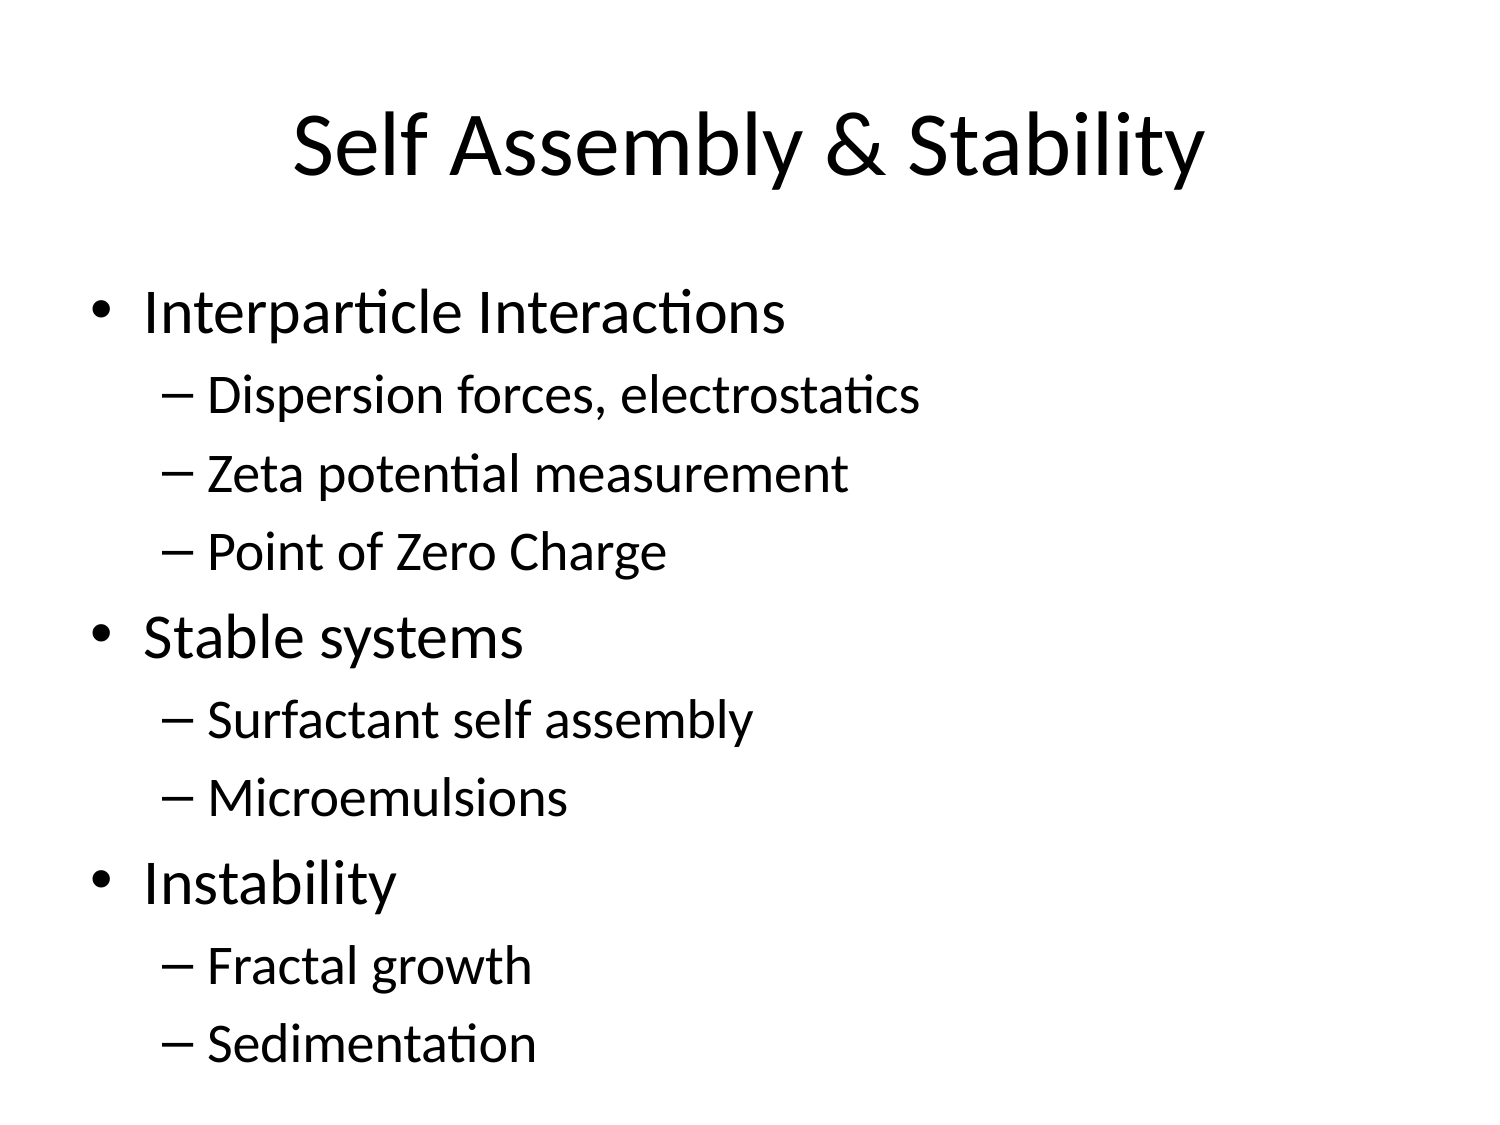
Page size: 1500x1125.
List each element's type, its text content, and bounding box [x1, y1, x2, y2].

list Interparticle Interactions Dispersion forces, electrostatics Zeta potential measurement Point of Zero Charge Stable systems Surfactant self assembly Microemulsions Instability Fractal growth Sedimentation [75, 262, 1425, 1084]
title Self Assembly & Stability [75, 45, 1425, 233]
